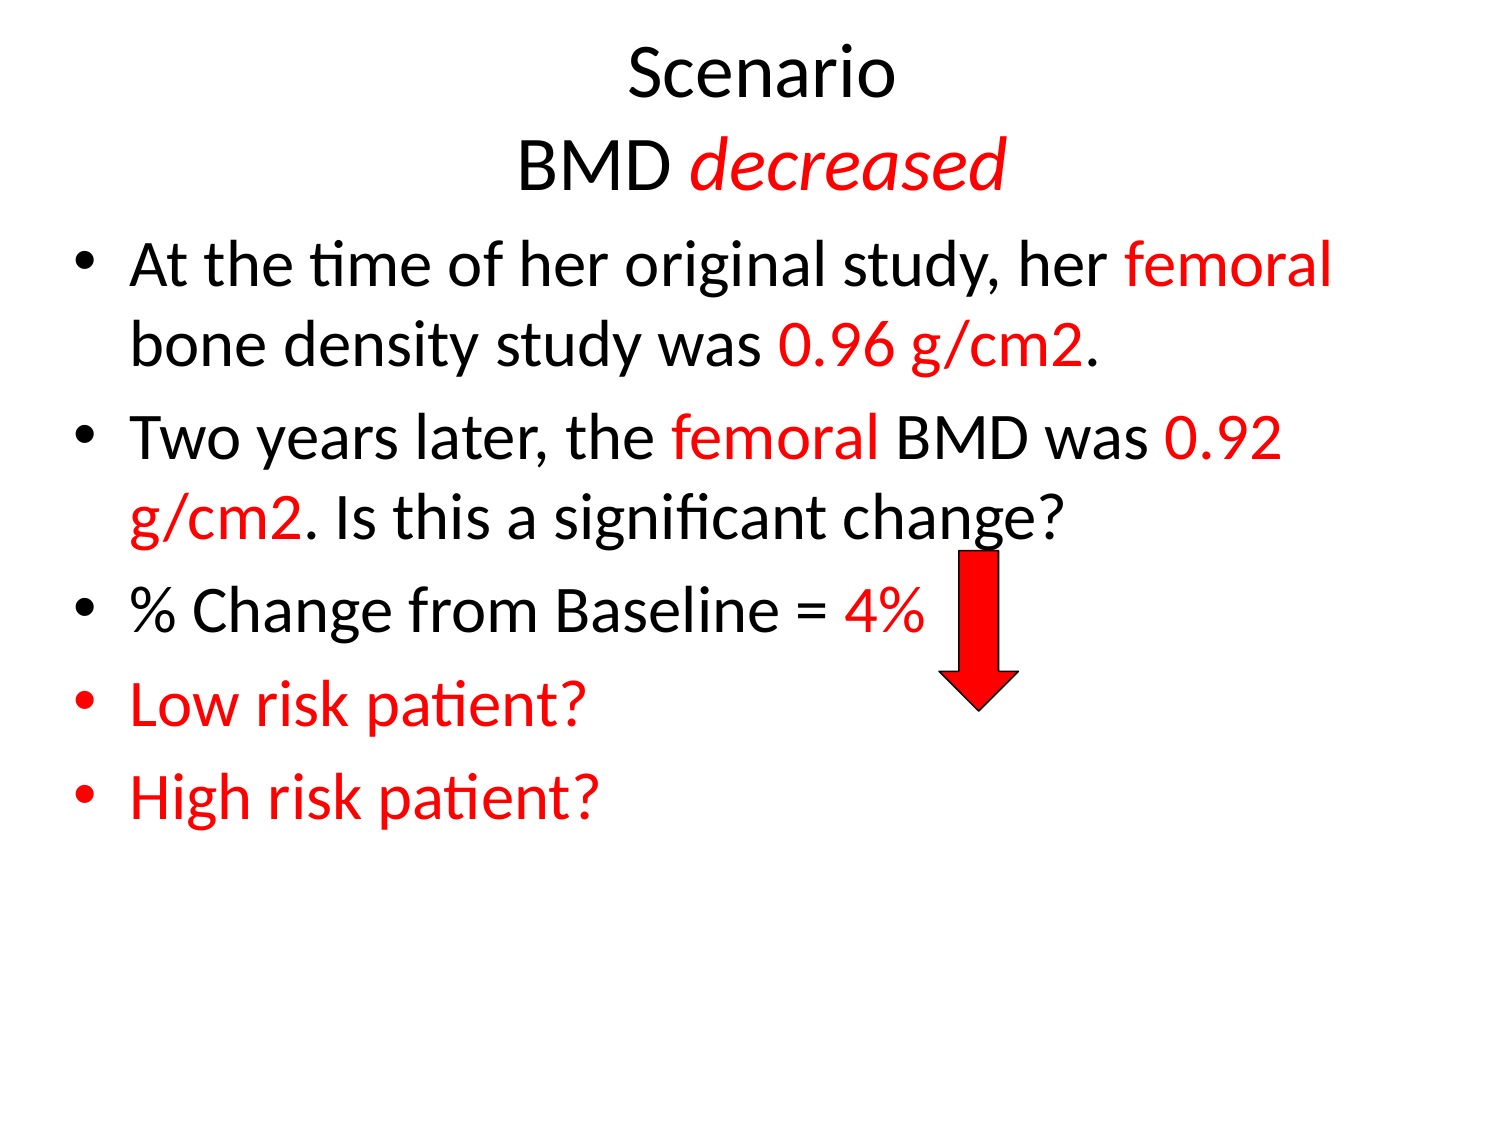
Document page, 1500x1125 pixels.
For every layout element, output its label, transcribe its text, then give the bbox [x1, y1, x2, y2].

title Scenario BMD decreased [75, 11, 1450, 212]
list At the time of her original study, her femoral bone density study was 0.96 g/cm2. Two years later, the femoral BMD was 0.92 g/cm2. Is this a significant change? % Change from Baseline = 4% Low risk patient? High risk patient? [58, 212, 1481, 1021]
text_box [938, 550, 1019, 712]
